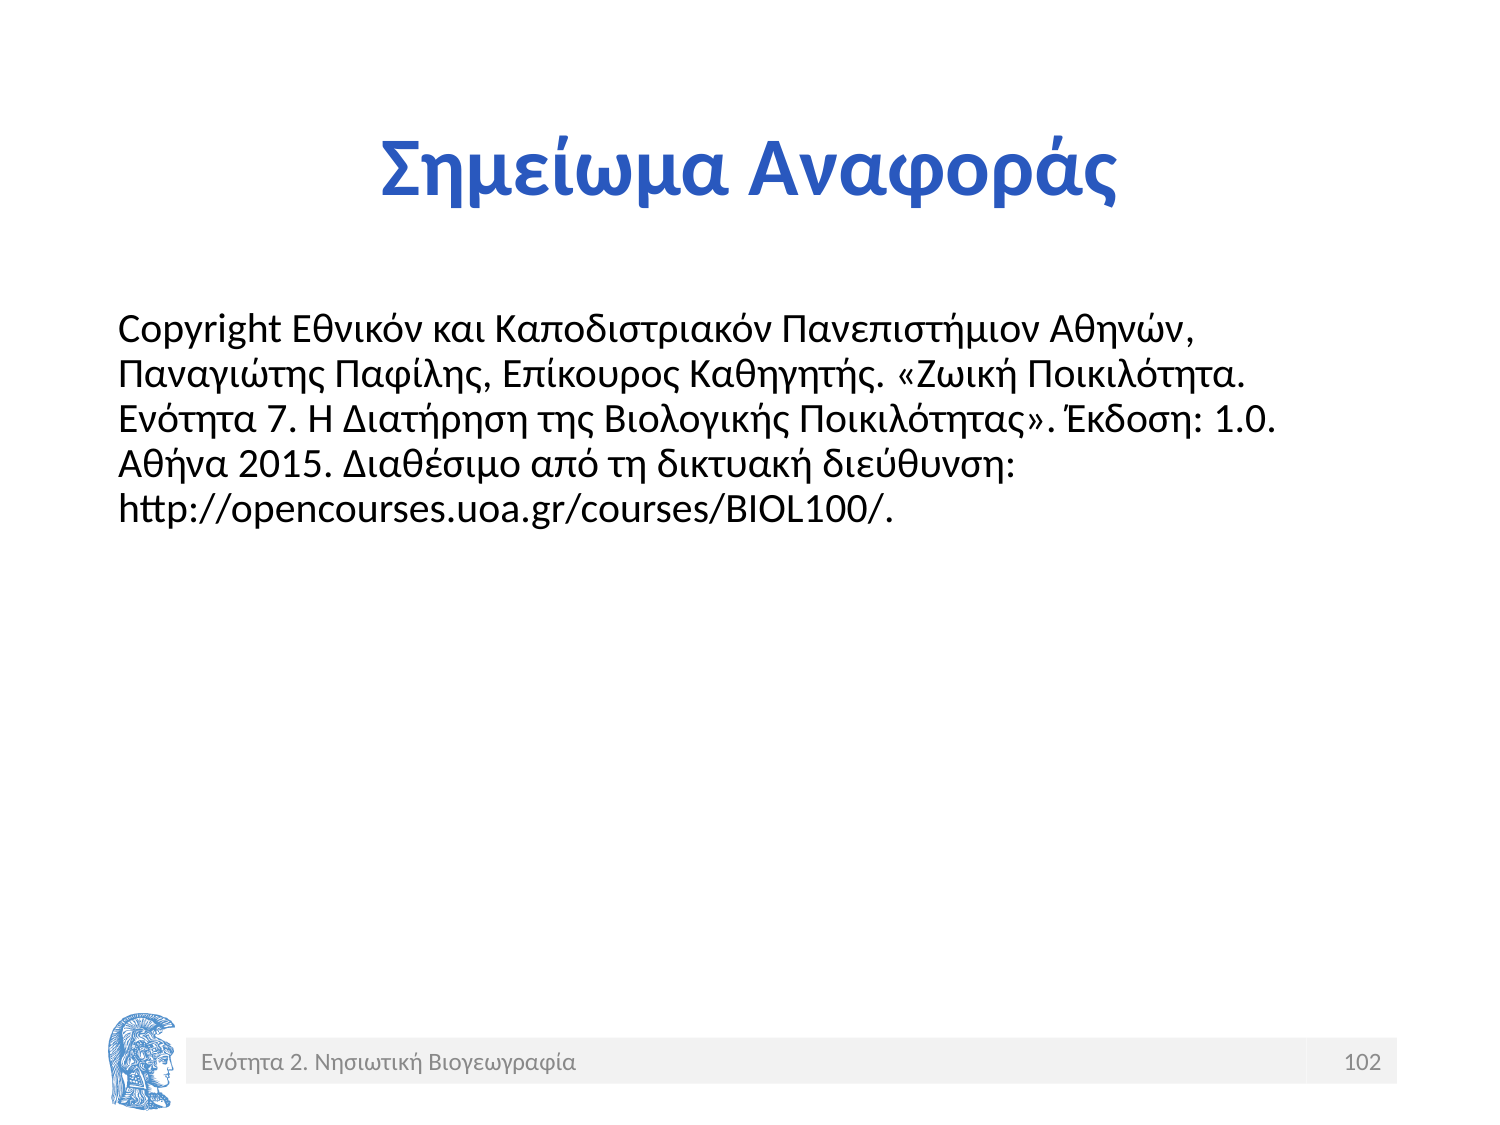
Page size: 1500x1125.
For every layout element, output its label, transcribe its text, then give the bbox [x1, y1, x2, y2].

picture [103, 1014, 186, 1114]
footer Ενότητα 2. Νησιωτική Βιογεωγραφία [186, 1037, 1306, 1084]
slide_number 102 [1306, 1037, 1397, 1084]
title Σημείωμα Αναφοράς [103, 59, 1397, 278]
list Copyright Εθνικόν και Καποδιστριακόν Πανεπιστήμιον Αθηνών, Παναγιώτης Παφίλης, Επίκουρος Καθηγητής. «Ζωική Ποικιλότητα. Ενότητα 7. Η Διατήρηση της Βιολογικής Ποικιλότητας». Έκδοση: 1.0. Αθήνα 2015. Διαθέσιμο από τη δικτυακή διεύθυνση: http://opencourses.uoa.gr/courses/BIOL100/. [103, 299, 1397, 1014]
